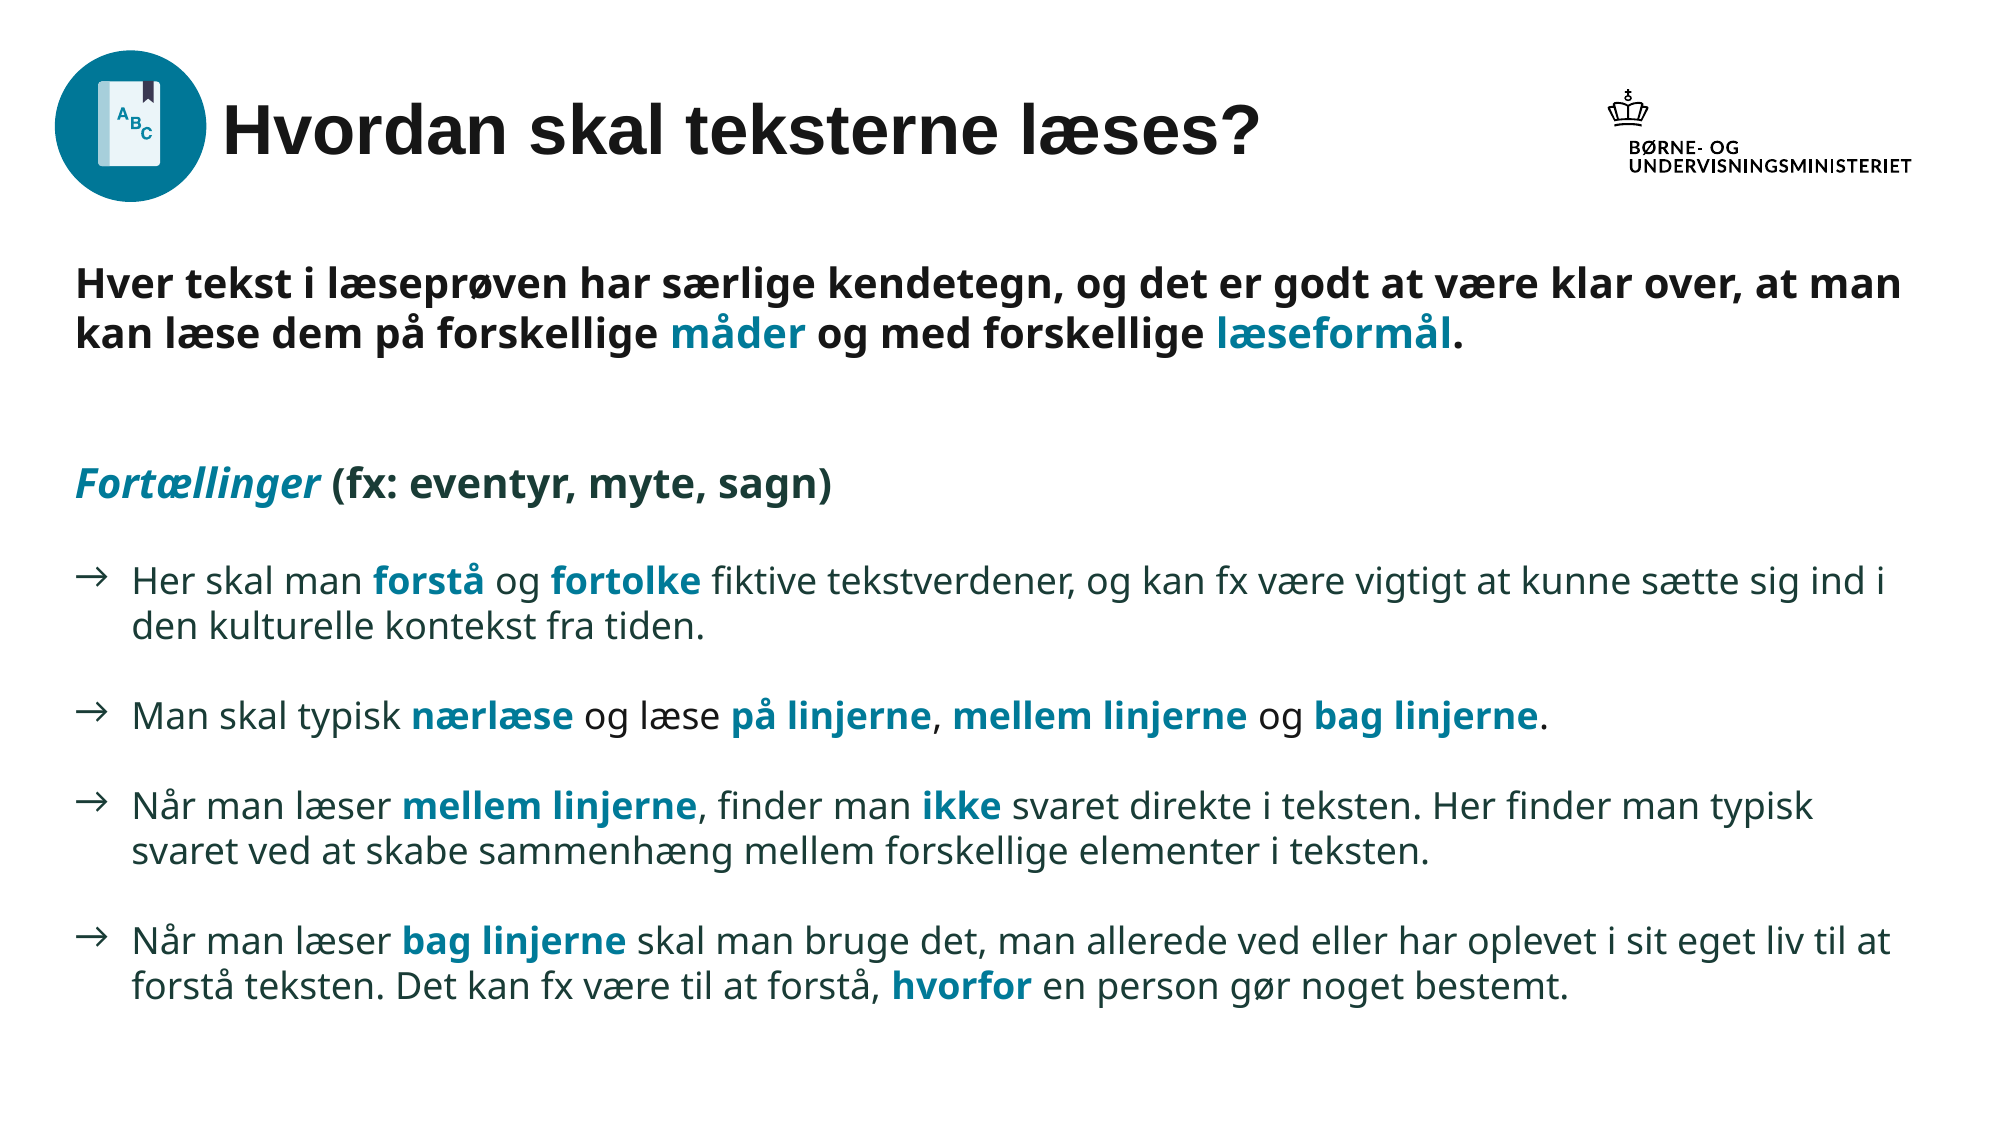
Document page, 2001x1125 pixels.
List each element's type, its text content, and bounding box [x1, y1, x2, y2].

picture [99, 82, 160, 166]
picture [145, 136, 207, 202]
picture [54, 135, 116, 202]
text_box Hver tekst i læseprøven har særlige kendetegn, og det er godt at være klar over, at man kan læse dem på forskellige måder og med forskellige læseformål. Fortællinger (fx: eventyr, myte, sagn) Her skal man forstå og fortolke fiktive tekstverdener, og kan fx være vigtigt at kunne sætte sig ind i den kulturelle kontekst fra tiden. Man skal typisk nærlæse og læse på linjerne, mellem linjerne og bag linjerne. Når man læser mellem linjerne, finder man ikke svaret direkte i teksten. Her finder man typisk svaret ved at skabe sammenhæng mellem forskellige elementer i teksten. Når man læser bag linjerne skal man bruge det, man allerede ved eller har oplevet i sit eget liv til at forstå teksten. Det kan fx være til at forstå, hvorfor en person gør noget bestemt. [54, 201, 1942, 834]
picture [143, 50, 207, 116]
text_box Hvordan skal teksterne læses? [222, 98, 1804, 154]
picture [54, 50, 118, 118]
